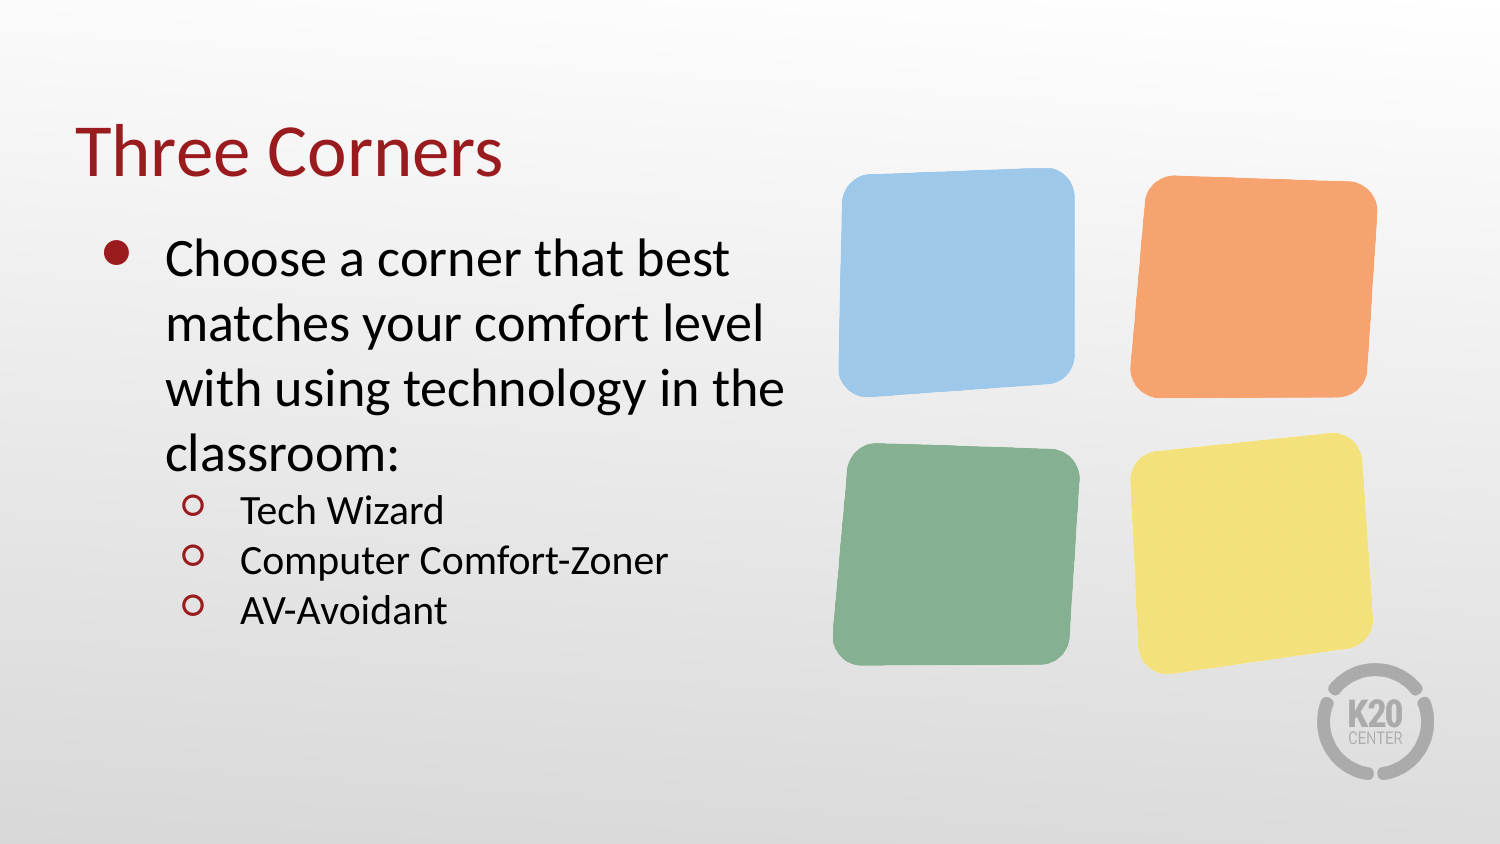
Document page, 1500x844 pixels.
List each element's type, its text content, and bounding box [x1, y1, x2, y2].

list Choose a corner that best matches your comfort level with using technology in the classroom: Tech Wizard Computer Comfort-Zoner AV-Avoidant [75, 214, 818, 779]
title Three Corners [75, 50, 1425, 191]
picture [832, 168, 1451, 797]
